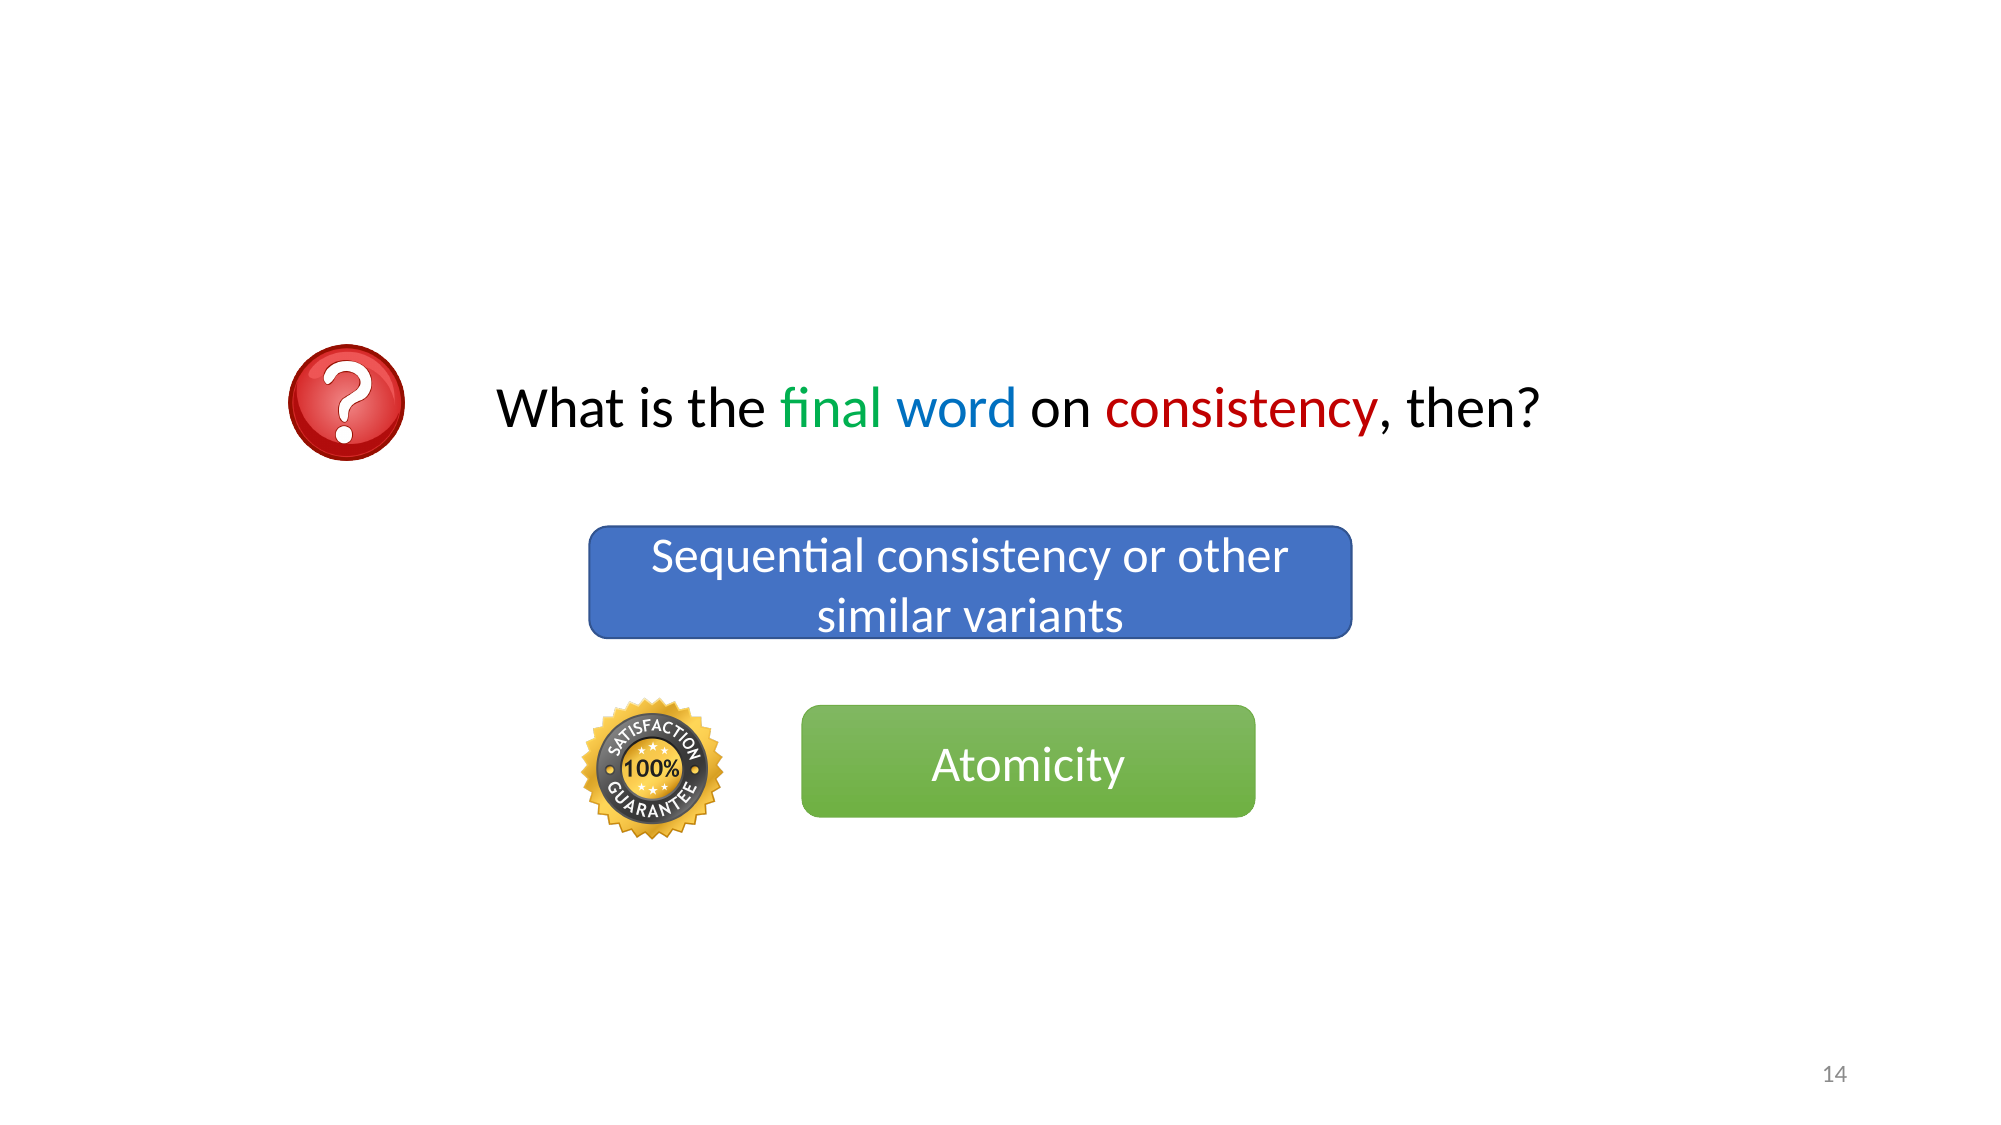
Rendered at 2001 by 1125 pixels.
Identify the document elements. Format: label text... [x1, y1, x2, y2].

list What is the final word on consistency, then? [481, 369, 1852, 460]
slide_number 14 [1412, 1042, 1863, 1103]
picture [521, 638, 783, 899]
text_box Sequential consistency or other similar variants [588, 525, 1353, 640]
text_box Atomicity [801, 704, 1256, 818]
picture [288, 344, 405, 461]
